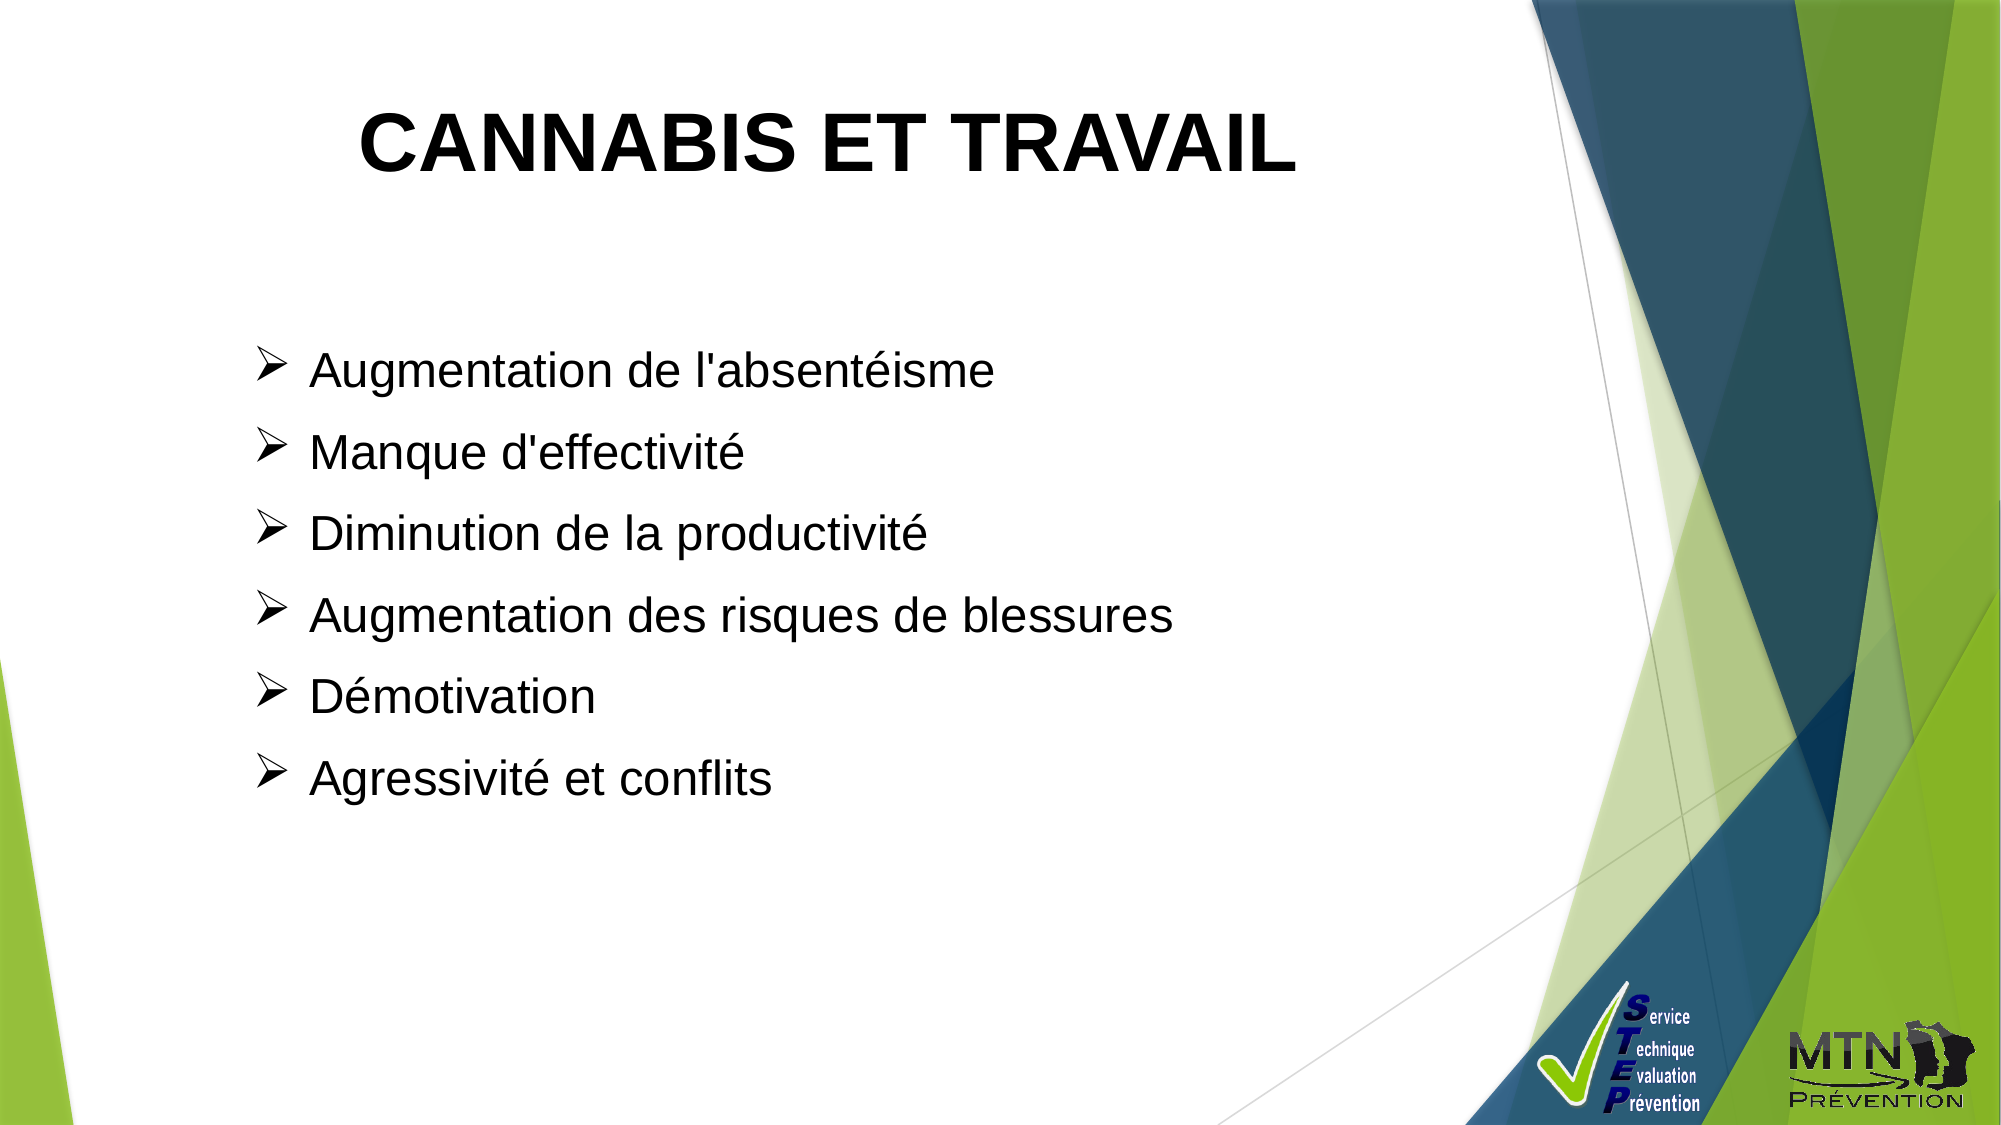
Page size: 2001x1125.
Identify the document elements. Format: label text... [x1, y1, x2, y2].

picture [1772, 1010, 1987, 1114]
text_box Augmentation de l'absentéisme Manque d'effectivité Diminution de la productivité Augmentation des risques de blessures Démotivation Agressivité et conflits [235, 340, 1586, 1083]
picture [1536, 981, 1700, 1114]
text_box CANNABIS ET TRAVAIL [153, 47, 1504, 235]
